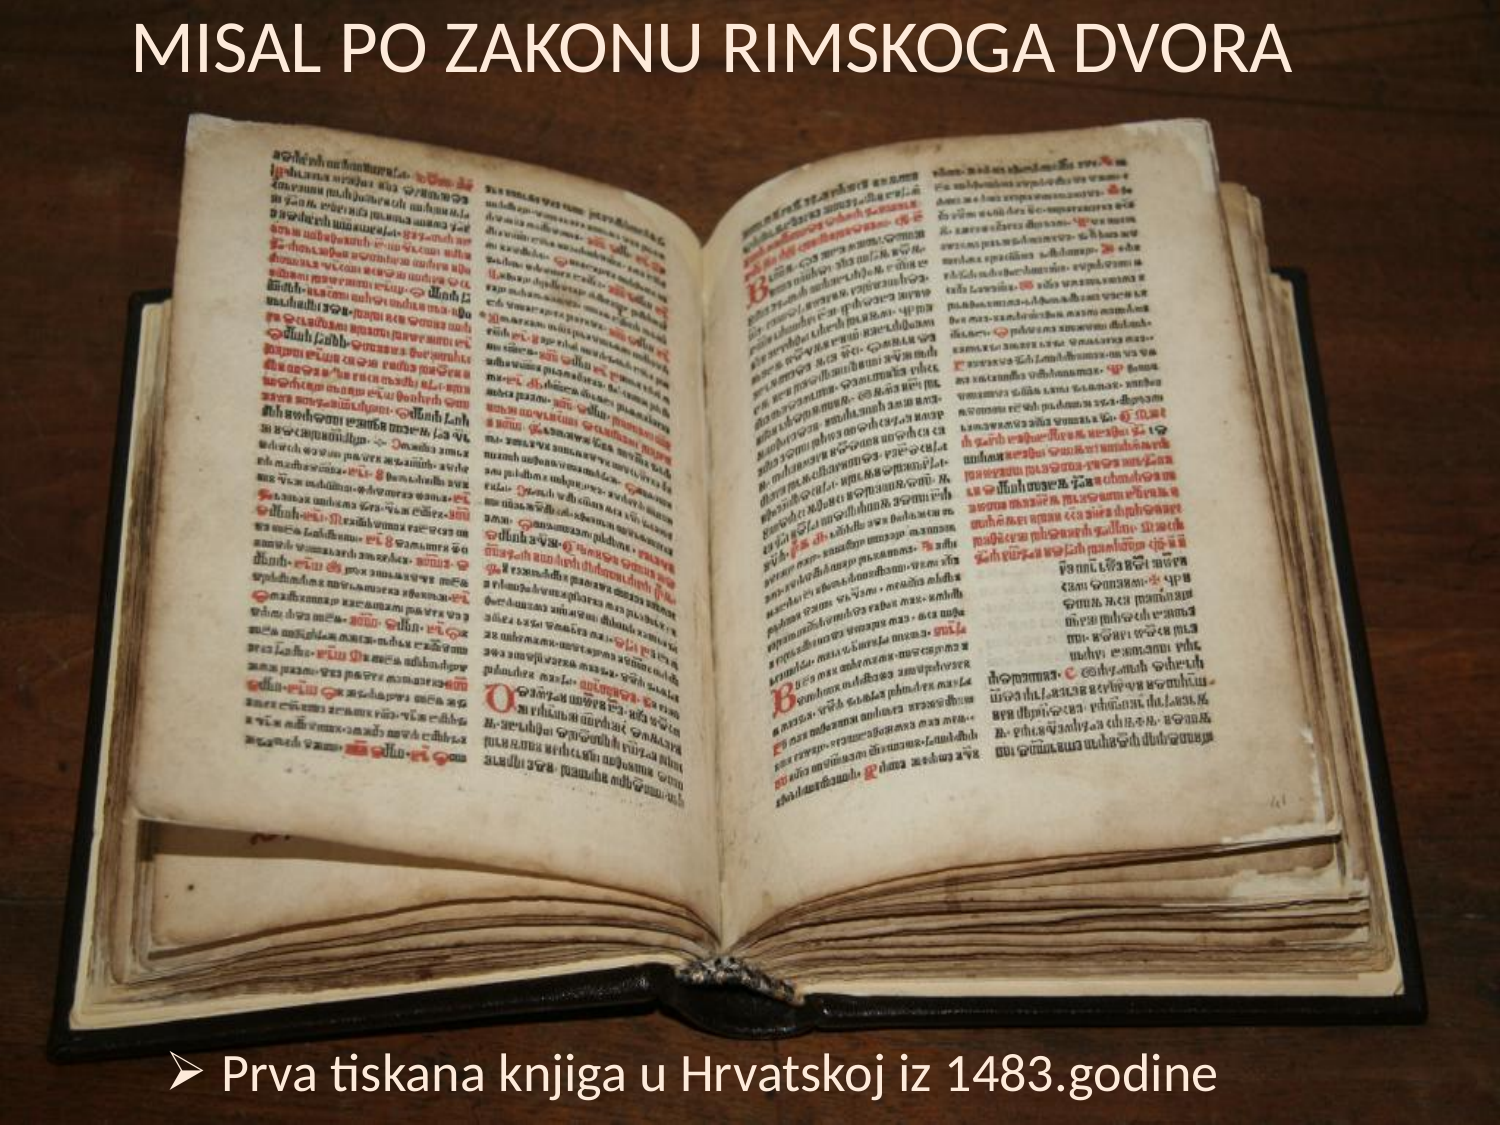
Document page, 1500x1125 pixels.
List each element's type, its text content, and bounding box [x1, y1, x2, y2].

title MISAL PO ZAKONU RIMSKOGA DVORA [35, 0, 1390, 131]
picture [0, 0, 1500, 1125]
list Prva tiskana knjiga u Hrvatskoj iz 1483.godine [150, 1042, 1500, 1125]
